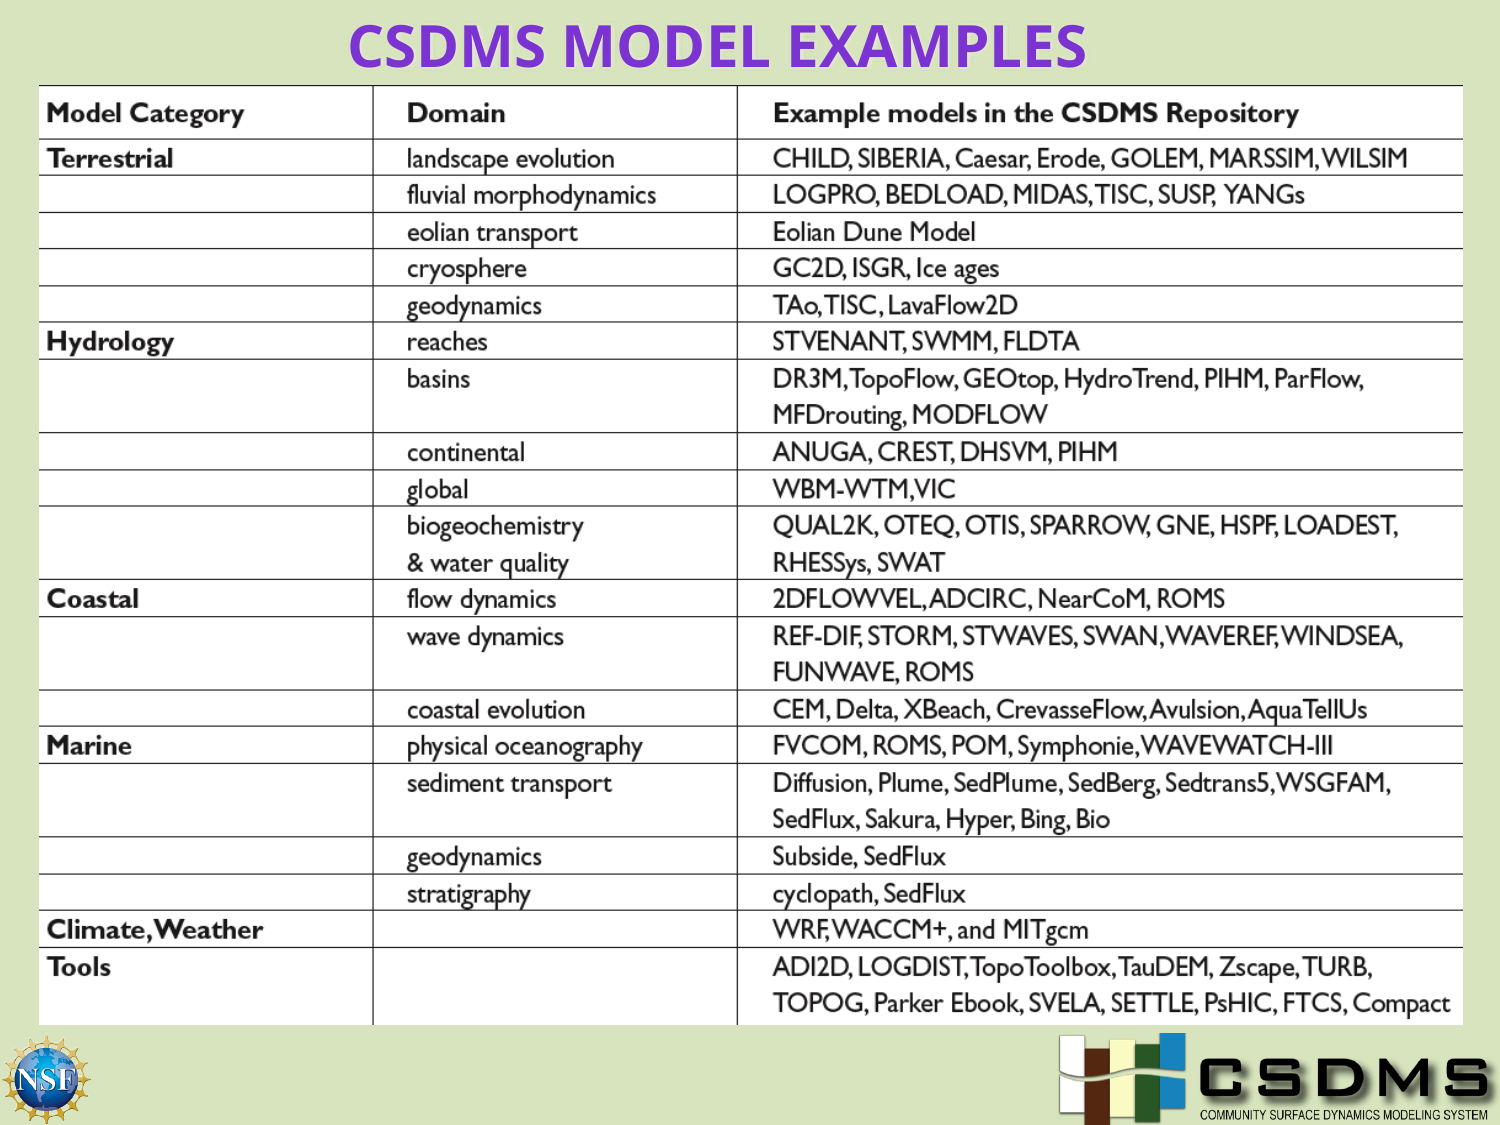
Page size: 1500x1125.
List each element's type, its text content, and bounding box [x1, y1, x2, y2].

picture [0, 1033, 92, 1125]
picture [39, 85, 1463, 1026]
text_box CSDMS Model Examples [249, 1, 1200, 84]
picture [1056, 1033, 1500, 1125]
